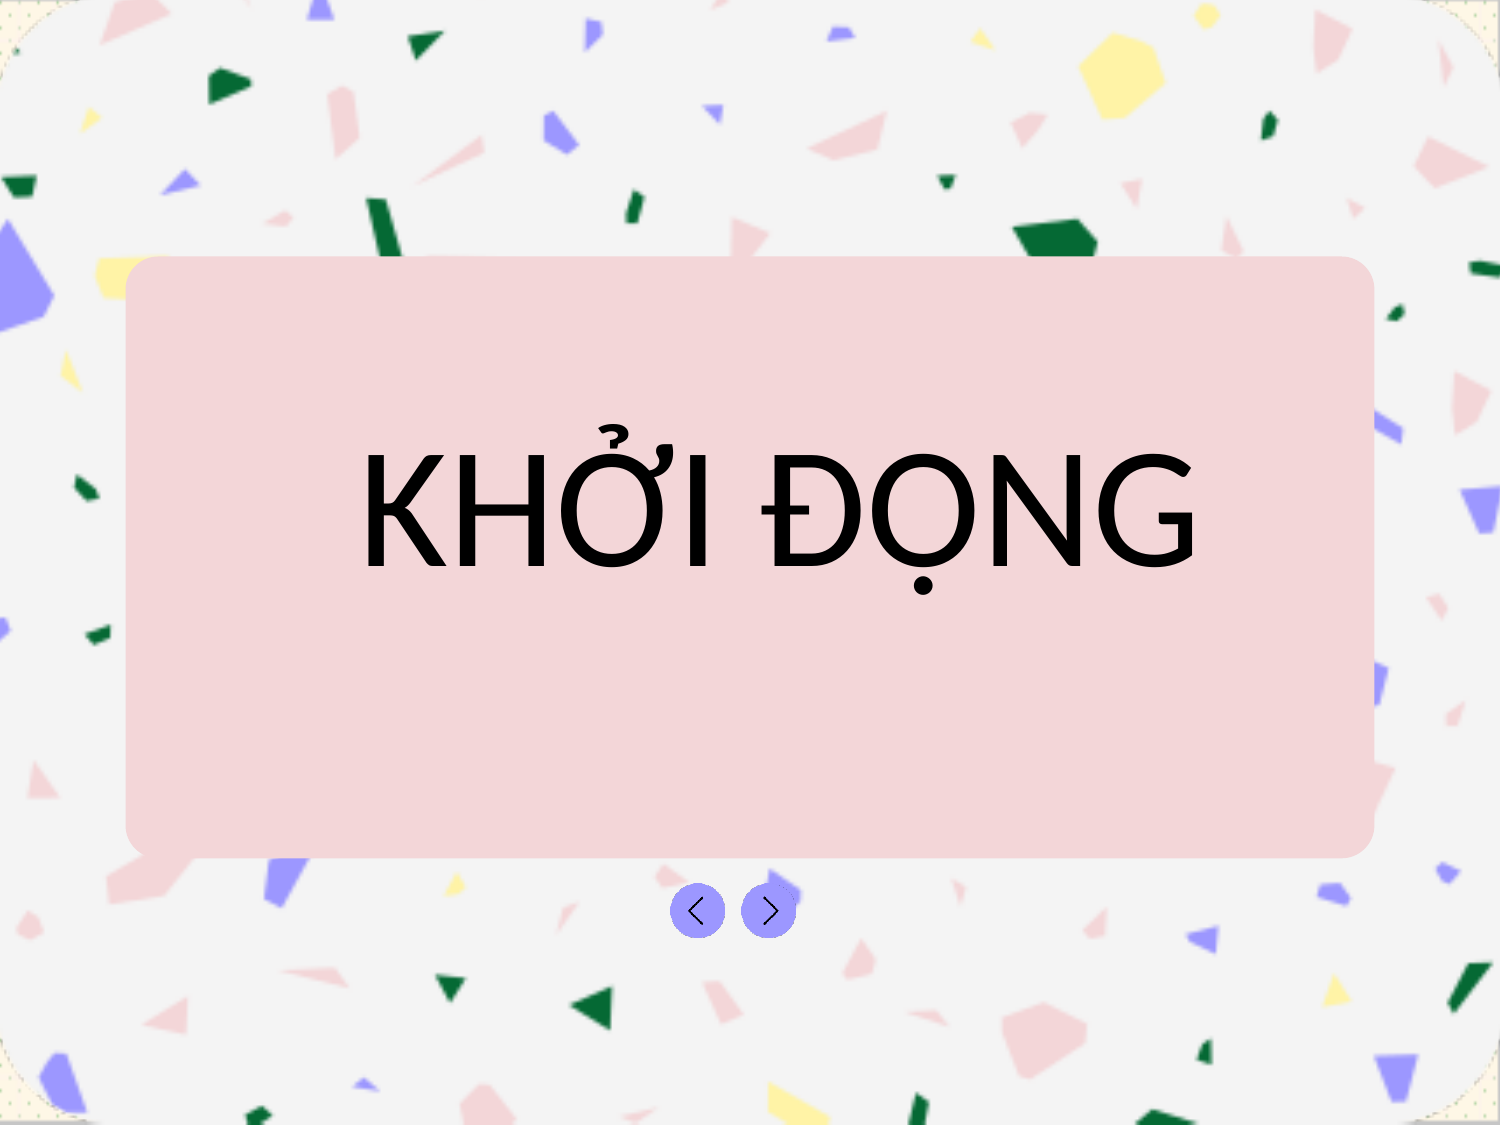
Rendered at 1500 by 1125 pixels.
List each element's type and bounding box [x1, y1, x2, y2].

text_box [125, 256, 1375, 859]
picture [0, 0, 1500, 1125]
